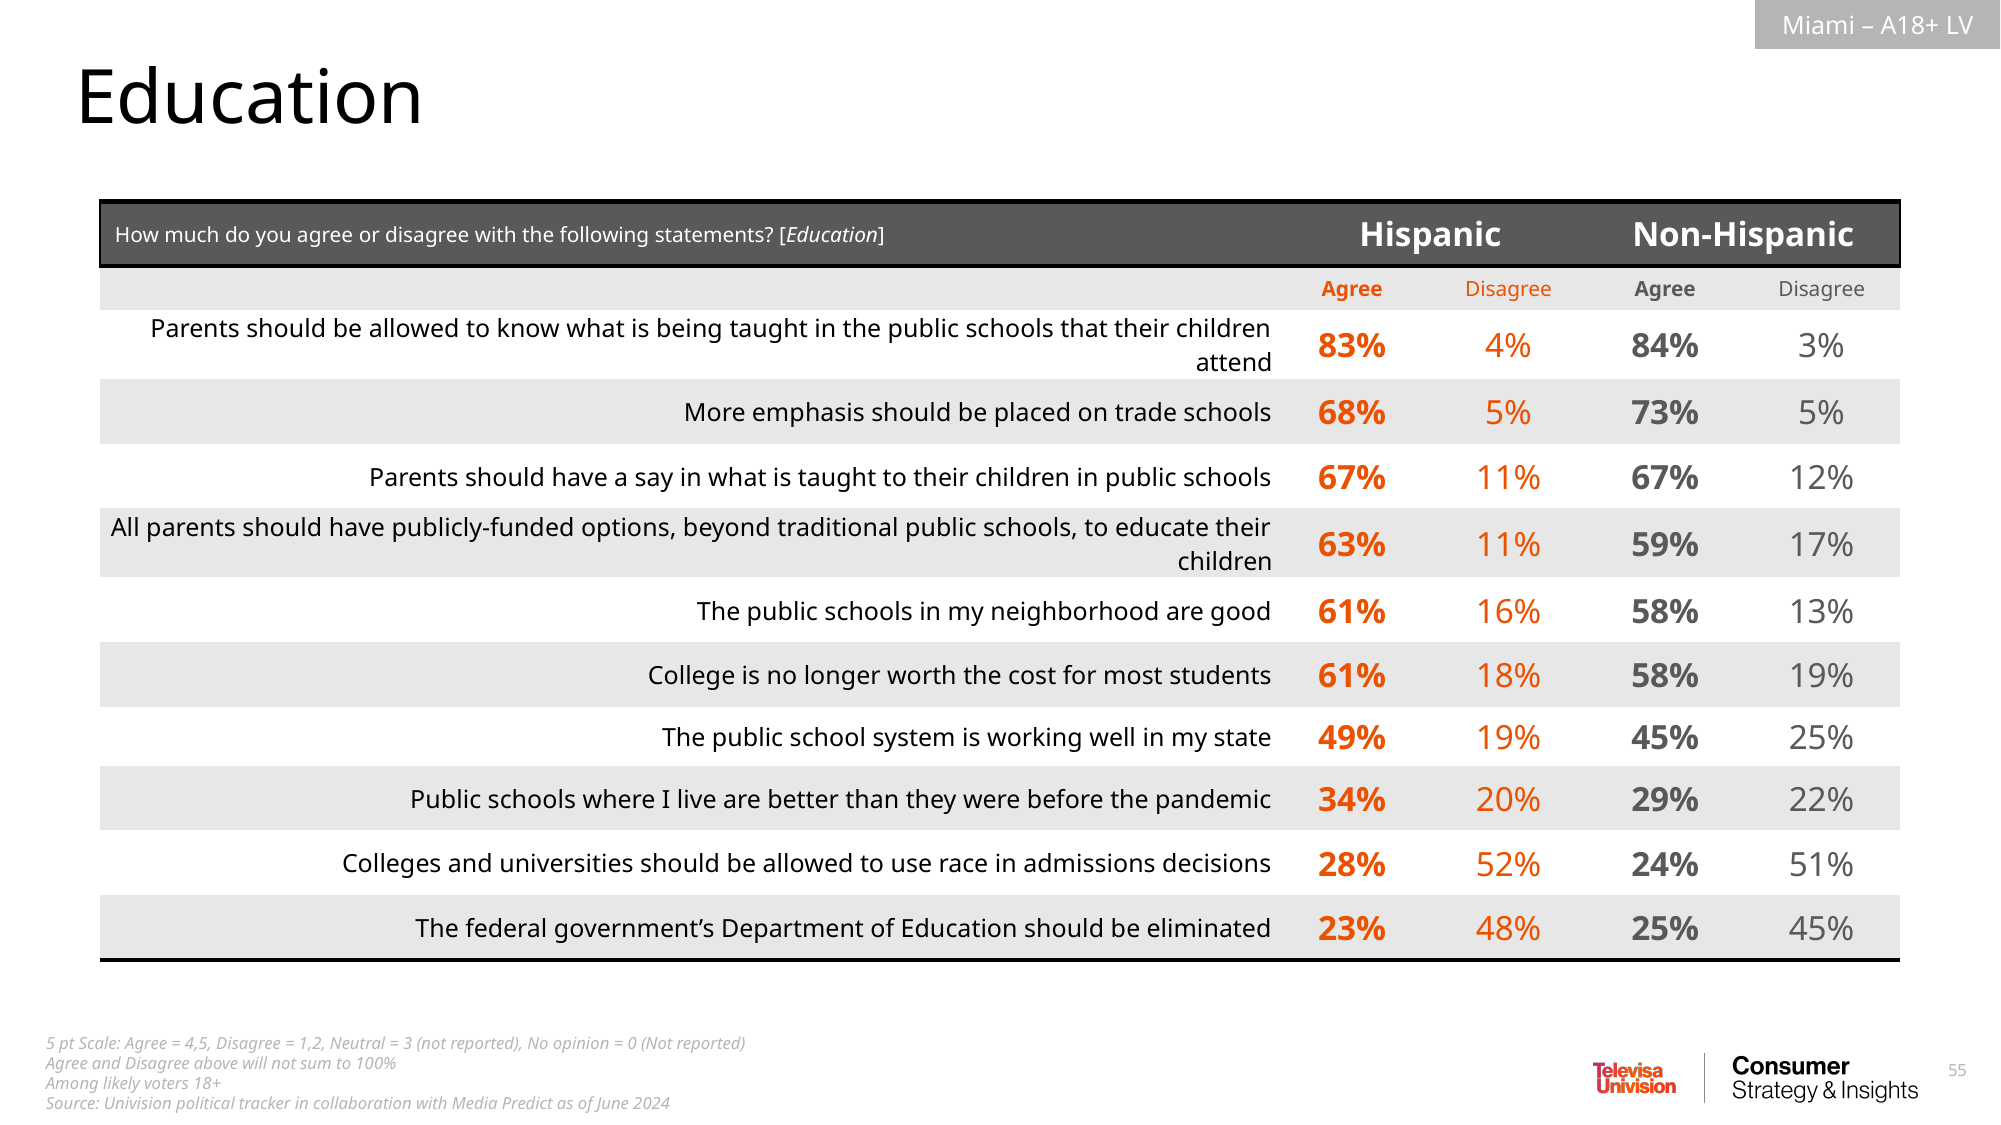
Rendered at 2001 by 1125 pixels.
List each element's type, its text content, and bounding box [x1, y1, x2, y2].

table_cell 49% [1274, 707, 1430, 766]
table_cell Parents should have a say in what is taught to their children in public schools [100, 444, 1274, 508]
table_cell All parents should have publicly-funded options, beyond traditional public schools, to educate their children [100, 508, 1274, 577]
table_cell 45% [1587, 707, 1743, 766]
table_cell 48% [1430, 895, 1587, 958]
table_cell 61% [1274, 577, 1430, 642]
table_cell 3% [1743, 310, 1900, 379]
list Education [75, 48, 1875, 140]
table_cell 61% [1274, 642, 1430, 707]
table_cell The public school system is working well in my state [100, 707, 1274, 766]
table_cell 63% [1274, 508, 1430, 577]
table_cell 29% [1587, 766, 1743, 830]
table_cell Public schools where I live are better than they were before the pandemic [100, 766, 1274, 830]
table_cell 52% [1430, 830, 1587, 895]
table_header Non-Hispanic [1587, 204, 1899, 264]
table_cell Disagree [1430, 268, 1587, 310]
table_cell 11% [1430, 508, 1587, 577]
table_cell 83% [1274, 310, 1430, 379]
table_header Hispanic [1274, 204, 1587, 264]
table_cell College is no longer worth the cost for most students [100, 642, 1274, 707]
table_cell 73% [1587, 379, 1743, 444]
table_cell 17% [1743, 508, 1900, 577]
table_cell 51% [1743, 830, 1900, 895]
table_cell 34% [1274, 766, 1430, 830]
table_cell 5% [1430, 379, 1587, 444]
table_cell 68% [1274, 379, 1430, 444]
table_cell 28% [1274, 830, 1430, 895]
table_cell Agree [1274, 268, 1430, 310]
table_cell 67% [1587, 444, 1743, 508]
table_cell 20% [1430, 766, 1587, 830]
table_cell 4% [1430, 310, 1587, 379]
table_cell 84% [1587, 310, 1743, 379]
table_cell 11% [1430, 444, 1587, 508]
table_cell 16% [1430, 577, 1587, 642]
table_cell 25% [1587, 895, 1743, 958]
table_cell 59% [1587, 508, 1743, 577]
table_cell 5% [1743, 379, 1900, 444]
table_cell Colleges and universities should be allowed to use race in admissions decisions [100, 830, 1274, 895]
table_cell 19% [1743, 642, 1900, 707]
table_cell 58% [1587, 642, 1743, 707]
table_cell The federal government’s Department of Education should be eliminated [100, 895, 1274, 958]
table_cell Agree [1587, 268, 1743, 310]
picture [1593, 1053, 1918, 1103]
table_cell 58% [1587, 577, 1743, 642]
table_cell Disagree [1743, 268, 1900, 310]
table_cell [100, 268, 1274, 310]
table_cell The public schools in my neighborhood are good [100, 577, 1274, 642]
table_cell 18% [1430, 642, 1587, 707]
table_cell 24% [1587, 830, 1743, 895]
table_cell 12% [1743, 444, 1900, 508]
table_cell 22% [1743, 766, 1900, 830]
table_cell 45% [1743, 895, 1900, 958]
table_cell 19% [1430, 707, 1587, 766]
table_cell Parents should be allowed to know what is being taught in the public schools that their children attend [100, 310, 1274, 379]
table_cell 23% [1274, 895, 1430, 958]
table_cell 67% [1274, 444, 1430, 508]
table_cell 13% [1743, 577, 1900, 642]
table_cell 25% [1743, 707, 1900, 766]
table_cell More emphasis should be placed on trade schools [100, 379, 1274, 444]
table_header How much do you agree or disagree with the following statements? [Education] [101, 204, 1274, 264]
